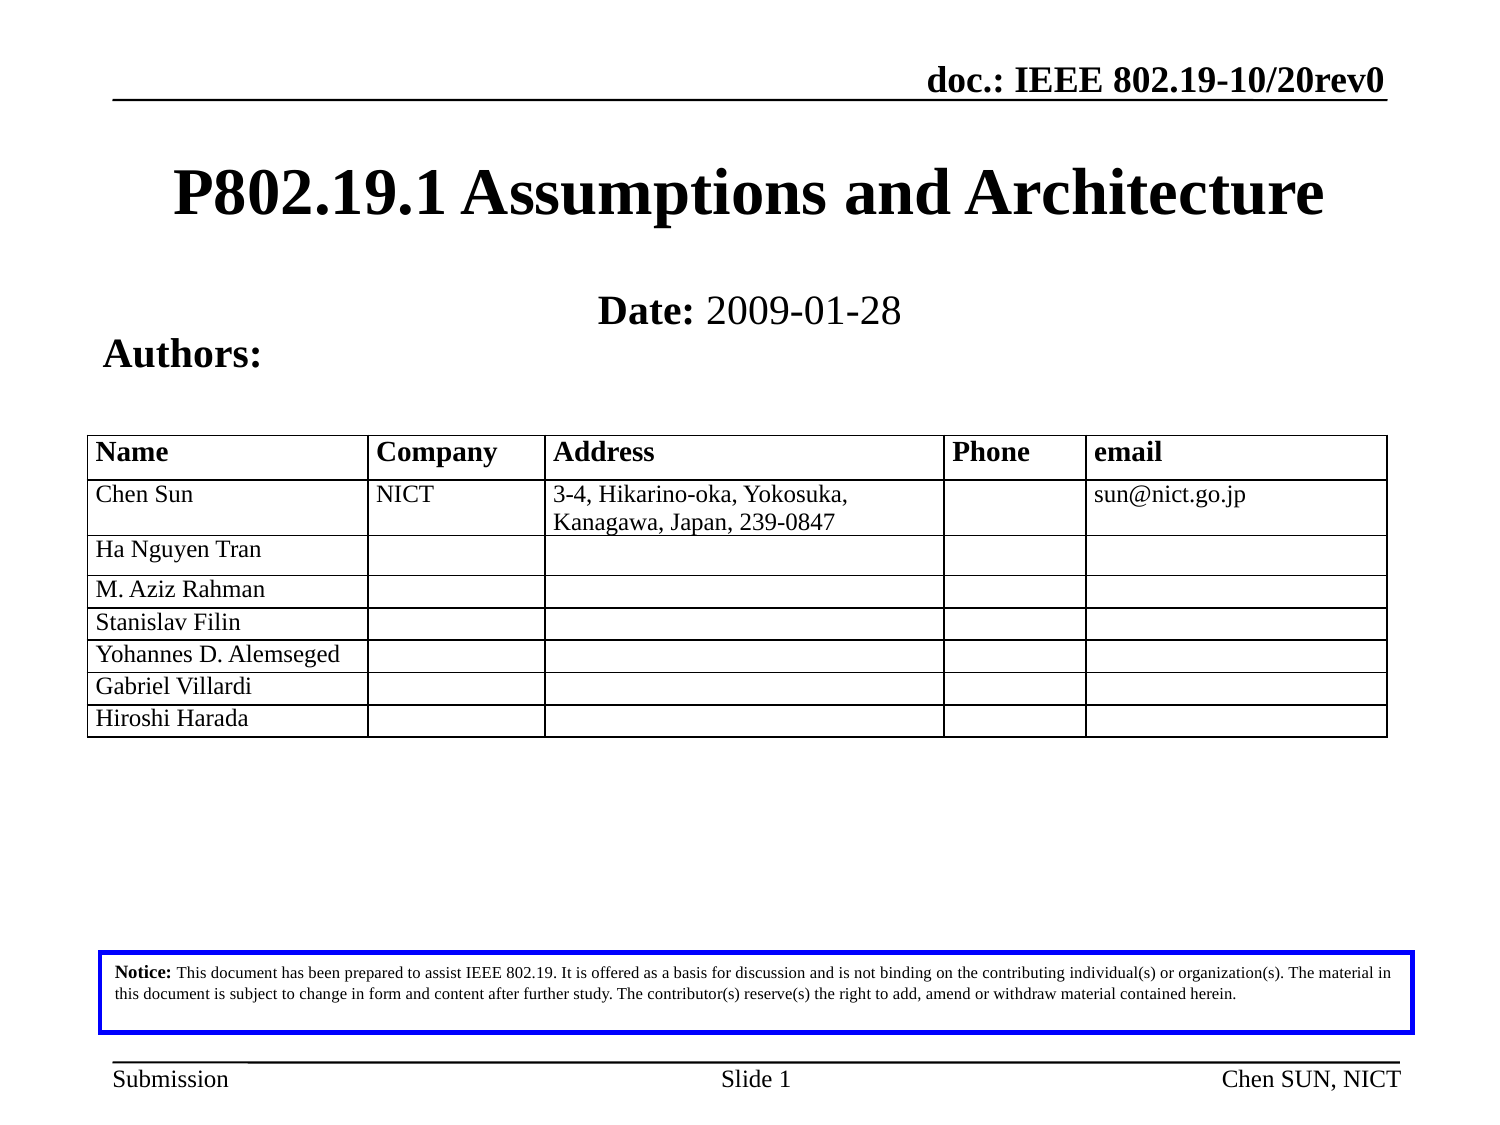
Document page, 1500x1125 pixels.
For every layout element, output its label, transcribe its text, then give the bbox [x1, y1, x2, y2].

table_cell Ha Nguyen Tran [88, 536, 367, 575]
table_cell [945, 536, 1085, 575]
table_cell [369, 536, 544, 575]
table_cell [1087, 641, 1386, 672]
table_cell [945, 641, 1085, 672]
table_cell [945, 673, 1085, 704]
list Date: 2009-01-28 [112, 274, 1388, 338]
table_cell [369, 576, 544, 607]
table_header email [1087, 436, 1386, 479]
table_header Name [88, 436, 367, 479]
table_cell [1087, 706, 1386, 736]
table_cell [369, 706, 544, 736]
table_cell [546, 706, 943, 736]
table_cell Chen Sun [88, 481, 367, 535]
table_cell 3-4, Hikarino-oka, Yokosuka, Kanagawa, Japan, 239-0847 [546, 481, 943, 535]
table_cell [1087, 609, 1386, 639]
footer Chen SUN, NICT [1219, 1061, 1402, 1093]
table_cell sun@nict.go.jp [1087, 481, 1386, 535]
title P802.19.1 Assumptions and Architecture [74, 112, 1426, 263]
table_cell [369, 641, 544, 672]
table_cell [1087, 576, 1386, 607]
table_cell [546, 536, 943, 575]
table_header Phone [945, 436, 1085, 479]
table_cell Stanislav Filin [88, 609, 367, 639]
slide_number Slide 1 [712, 1061, 800, 1093]
table_cell M. Aziz Rahman [88, 576, 367, 607]
table_cell [369, 609, 544, 639]
text_box Notice: This document has been prepared to assist IEEE 802.19. It is offered as a basis for discussion and is not binding on the contributing individual(s) or organization(s). The material in this document is subject to change in form and content after further study. The contributor(s) reserve(s) the right to add, amend or withdraw material contained herein. [99, 952, 1413, 1033]
table_cell NICT [369, 481, 544, 535]
table_cell [945, 706, 1085, 736]
table_header Address [546, 436, 943, 479]
table_cell Gabriel Villardi [88, 673, 367, 704]
table_cell [945, 481, 1085, 535]
table_cell [546, 609, 943, 639]
table_header Company [369, 436, 544, 479]
table_cell Hiroshi Harada [88, 706, 367, 736]
table_cell [546, 673, 943, 704]
table_cell [945, 609, 1085, 639]
table_cell [945, 576, 1085, 607]
table_cell [369, 673, 544, 704]
table_cell [546, 641, 943, 672]
table_cell [1087, 536, 1386, 575]
table_cell [546, 576, 943, 607]
table_cell Yohannes D. Alemseged [88, 641, 367, 672]
text_box Authors: [87, 318, 325, 381]
table_cell [1087, 673, 1386, 704]
